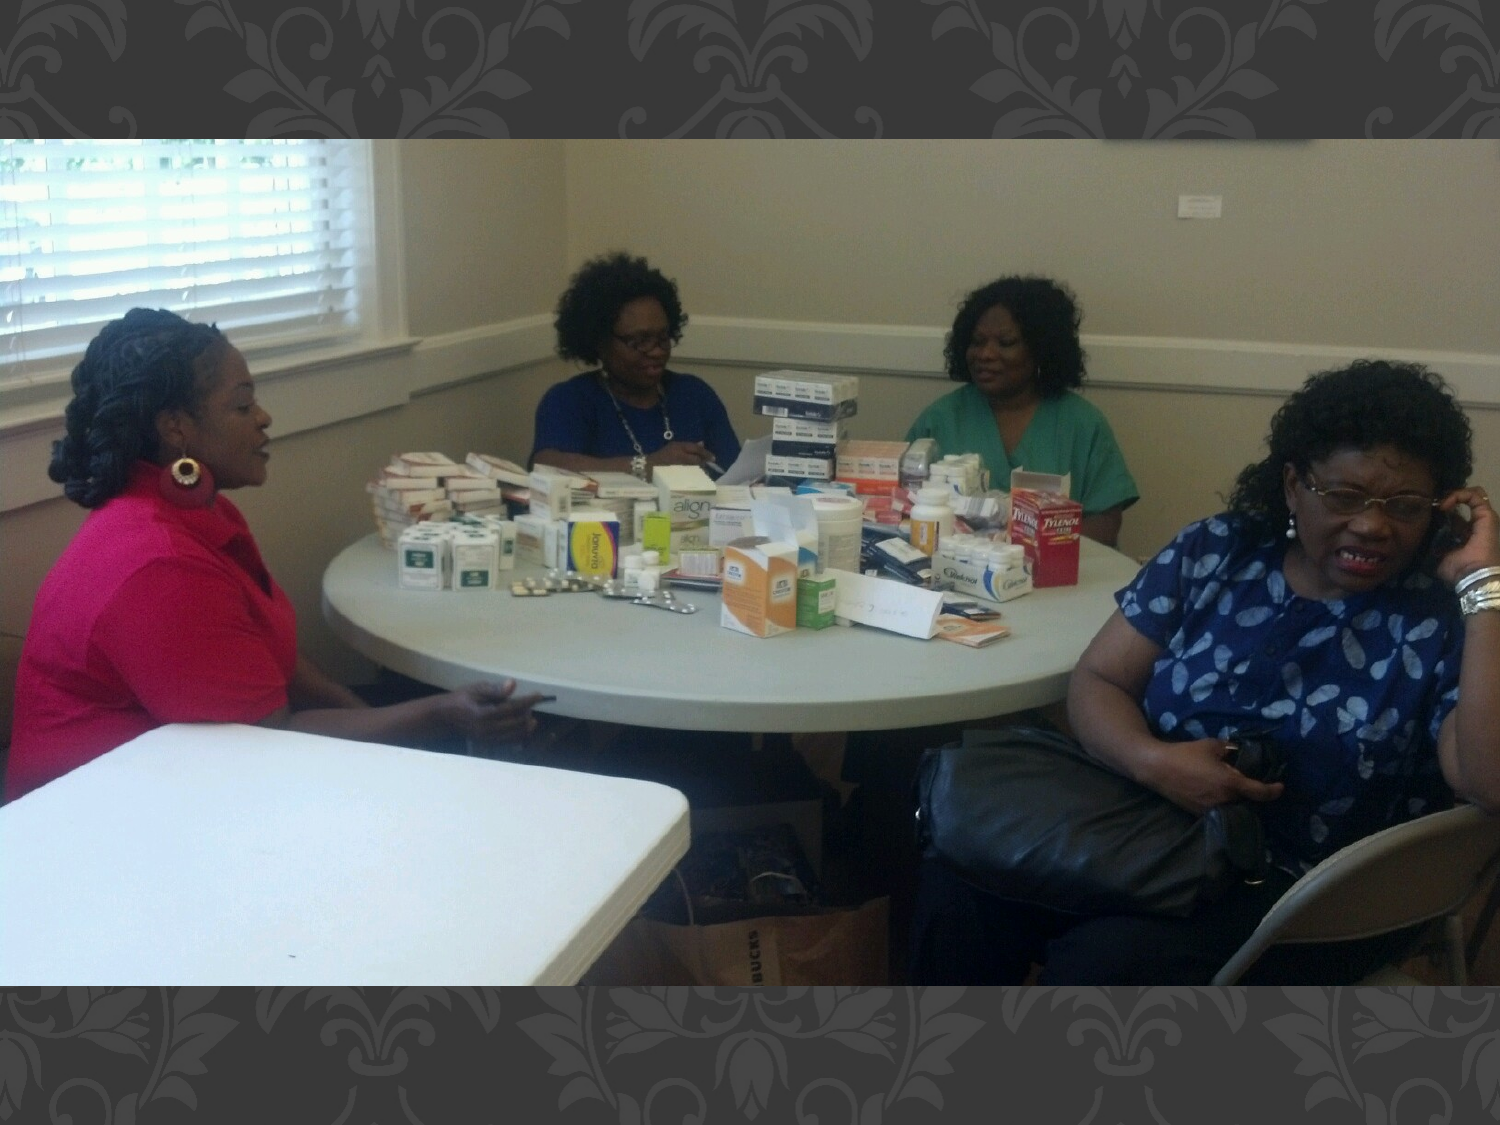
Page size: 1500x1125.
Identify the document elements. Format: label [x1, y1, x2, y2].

picture [0, 139, 1500, 986]
